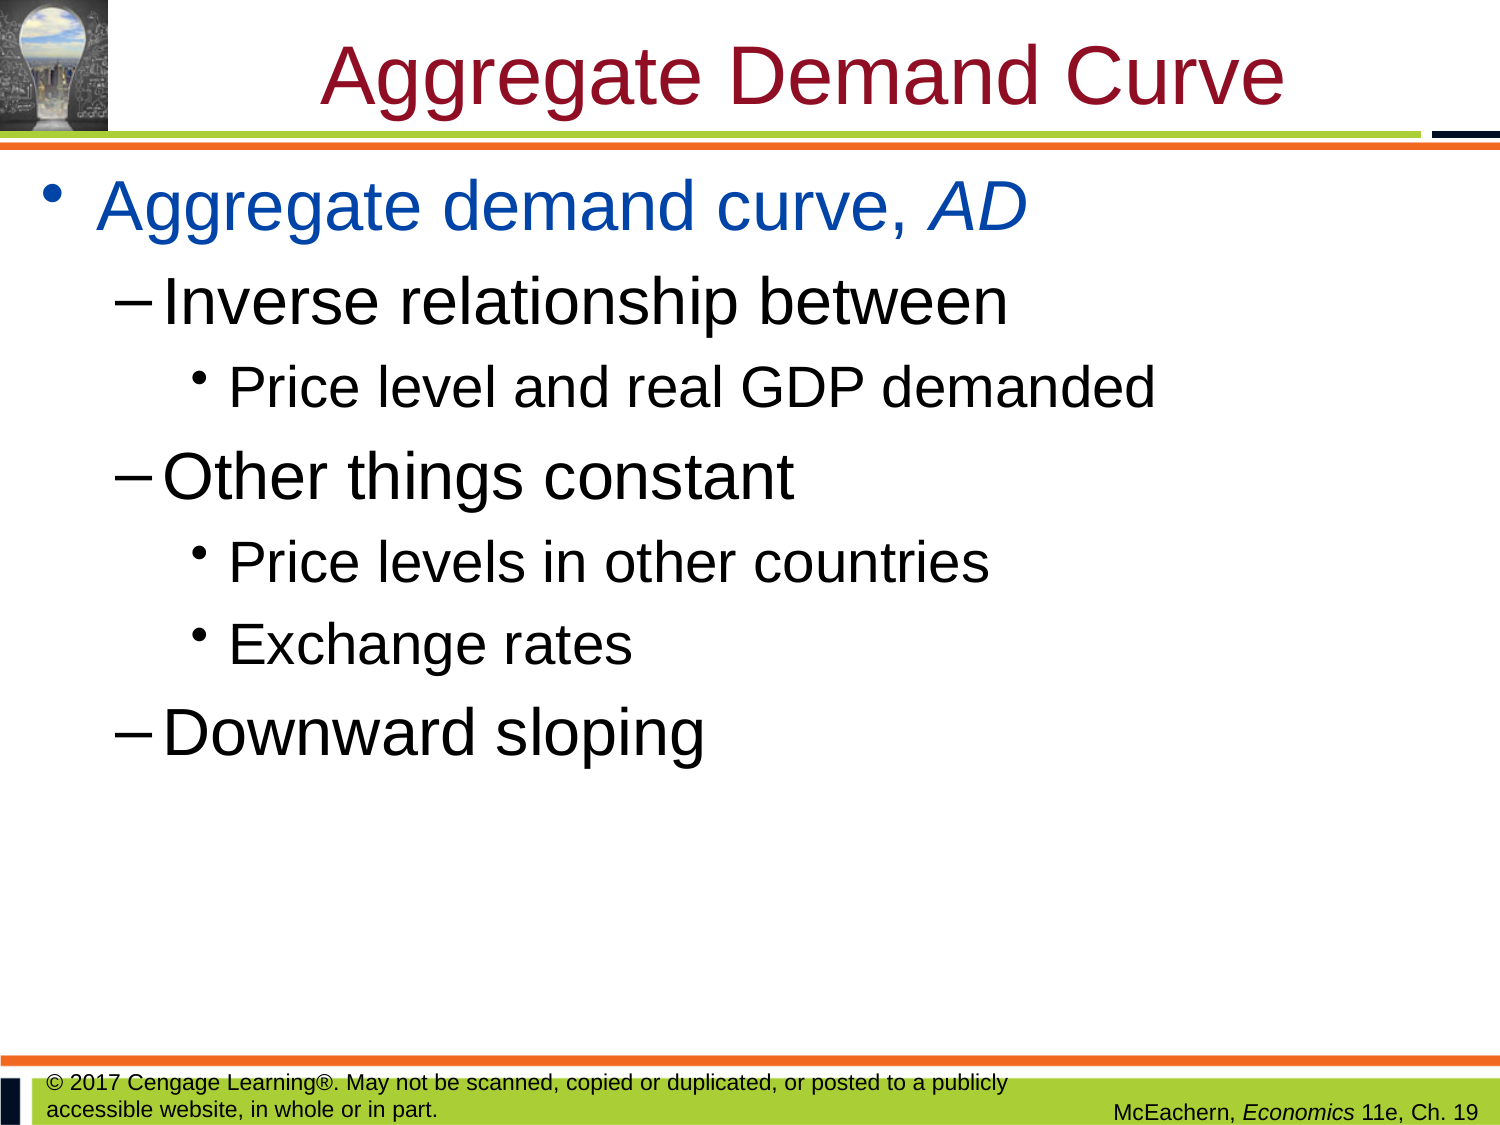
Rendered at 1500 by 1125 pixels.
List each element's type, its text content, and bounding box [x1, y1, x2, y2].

picture [0, 0, 1500, 150]
title Aggregate Demand Curve [107, 0, 1500, 142]
footer © 2017 Cengage Learning®. May not be scanned, copied or duplicated, or posted to a publicly accessible website, in whole or in part. [31, 1065, 1048, 1125]
list Aggregate demand curve, AD Inverse relationship between Price level and real GDP demanded Other things constant Price levels in other countries Exchange rates Downward sloping [25, 151, 1475, 1058]
picture [2, 1056, 1500, 1124]
